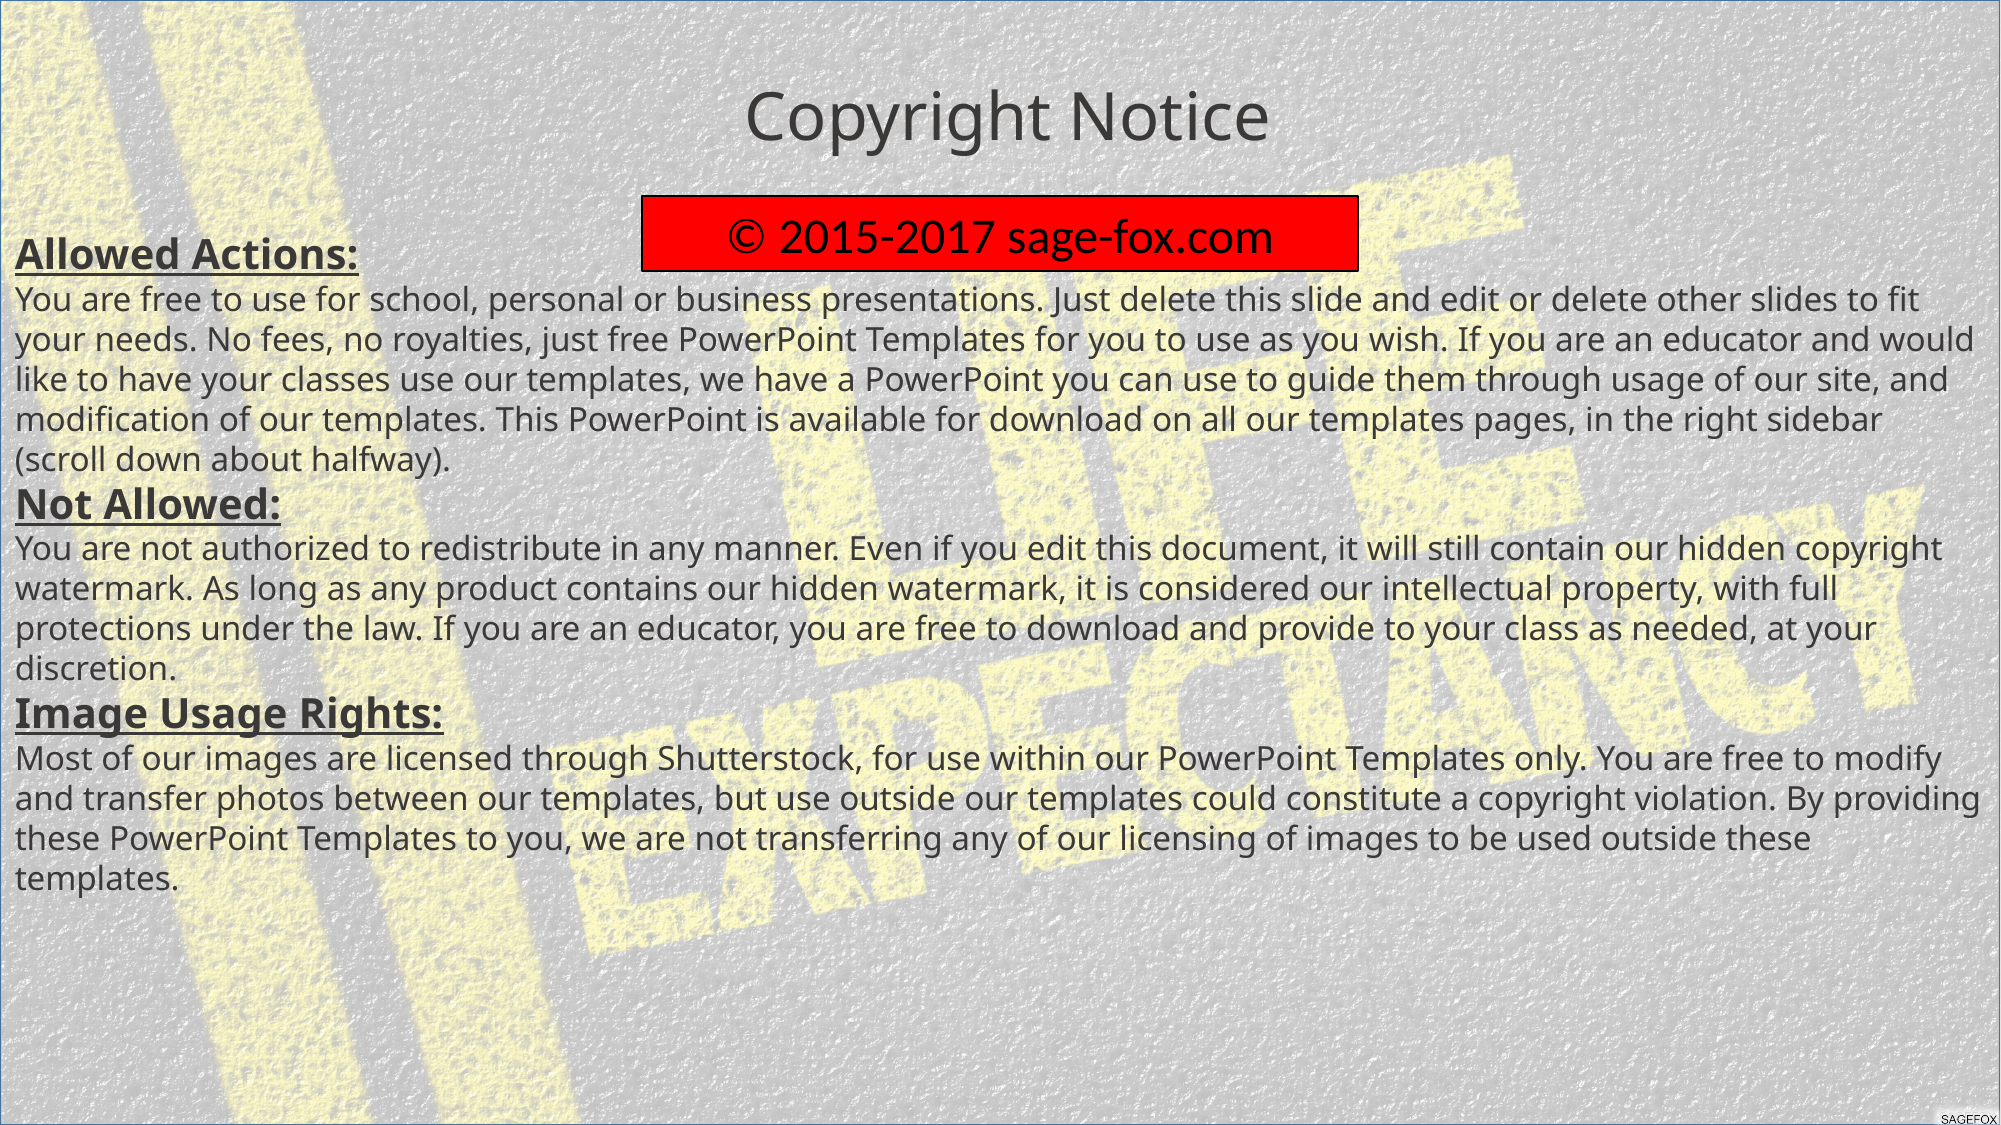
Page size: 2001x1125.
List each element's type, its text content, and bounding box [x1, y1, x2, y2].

picture [1938, 1114, 1999, 1125]
text_box Allowed Actions: You are free to use for school, personal or business presentations. Just delete this slide and edit or delete other slides to fit your needs. No fees, no royalties, just free PowerPoint Templates for you to use as you wish. If you are an educator and would like to have your classes use our templates, we have a PowerPoint you can use to guide them through usage of our site, and modification of our templates. This PowerPoint is available for download on all our templates pages, in the right sidebar (scroll down about halfway). Not Allowed: You are not authorized to redistribute in any manner. Even if you edit this document, it will still contain our hidden copyright watermark. As long as any product contains our hidden watermark, it is considered our intellectual property, with full protections under the law. If you are an educator, you are free to download and provide to your class as needed, at your discretion. Image Usage Rights: Most of our images are licensed through Shutterstock, for use within our PowerPoint Templates only. You are free to modify and transfer photos between our templates, but use outside our templates could constitute a copyright violation. By providing these PowerPoint Templates to you, we are not transferring any of our licensing of images to be used outside these templates. [0, 0, 2000, 1125]
text_box © 2015-2017 sage-fox.com [641, 196, 1358, 272]
title Copyright Notice [493, 60, 1524, 178]
